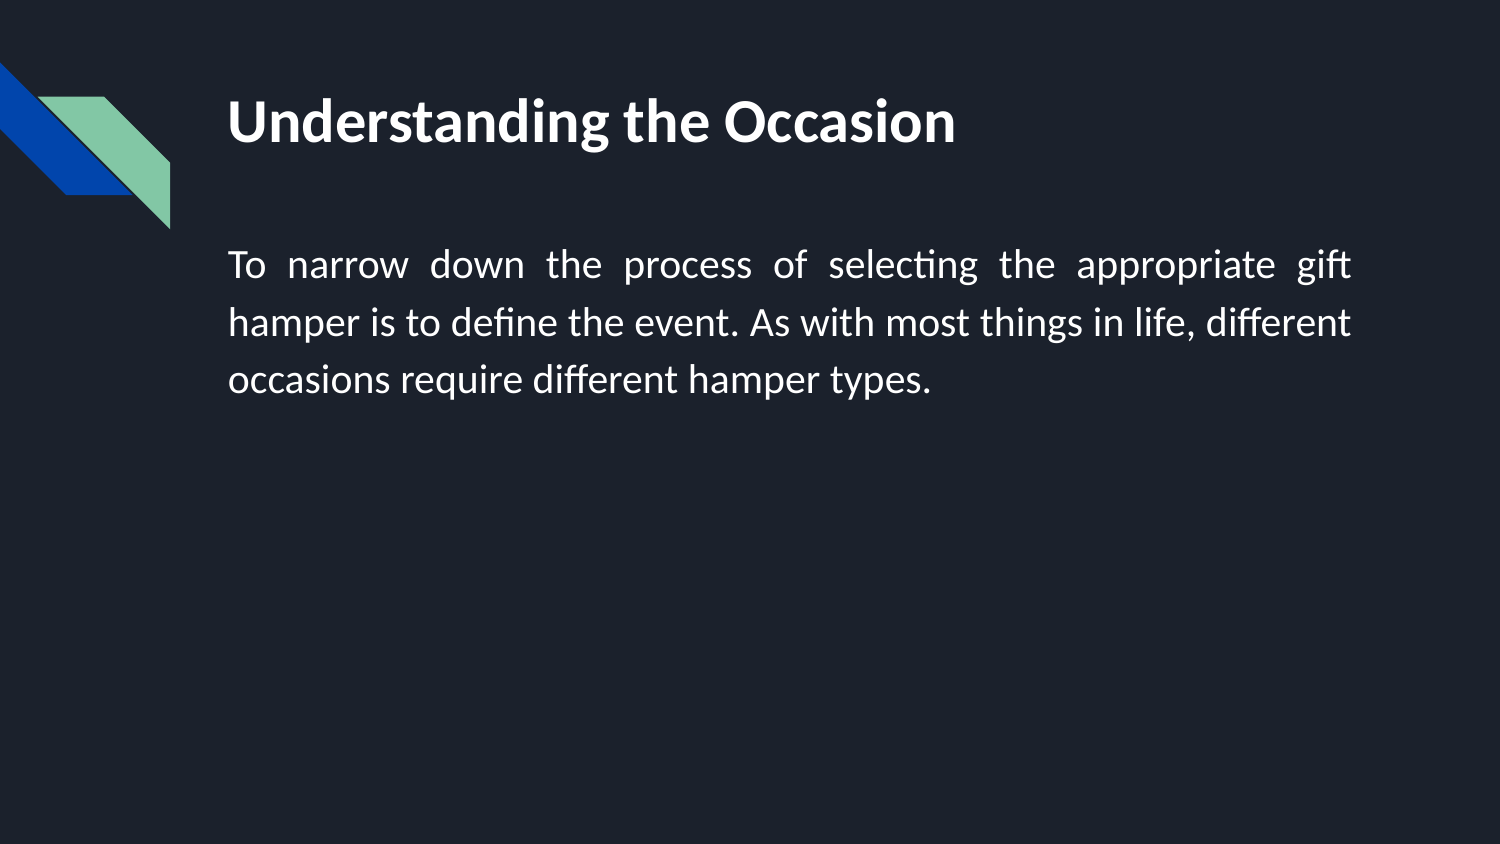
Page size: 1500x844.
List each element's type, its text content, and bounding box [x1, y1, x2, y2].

list To narrow down the process of selecting the appropriate gift hamper is to define the event. As with most things in life, different occasions require different hamper types. [212, 214, 1368, 735]
title Understanding the Occasion [212, 64, 1368, 214]
